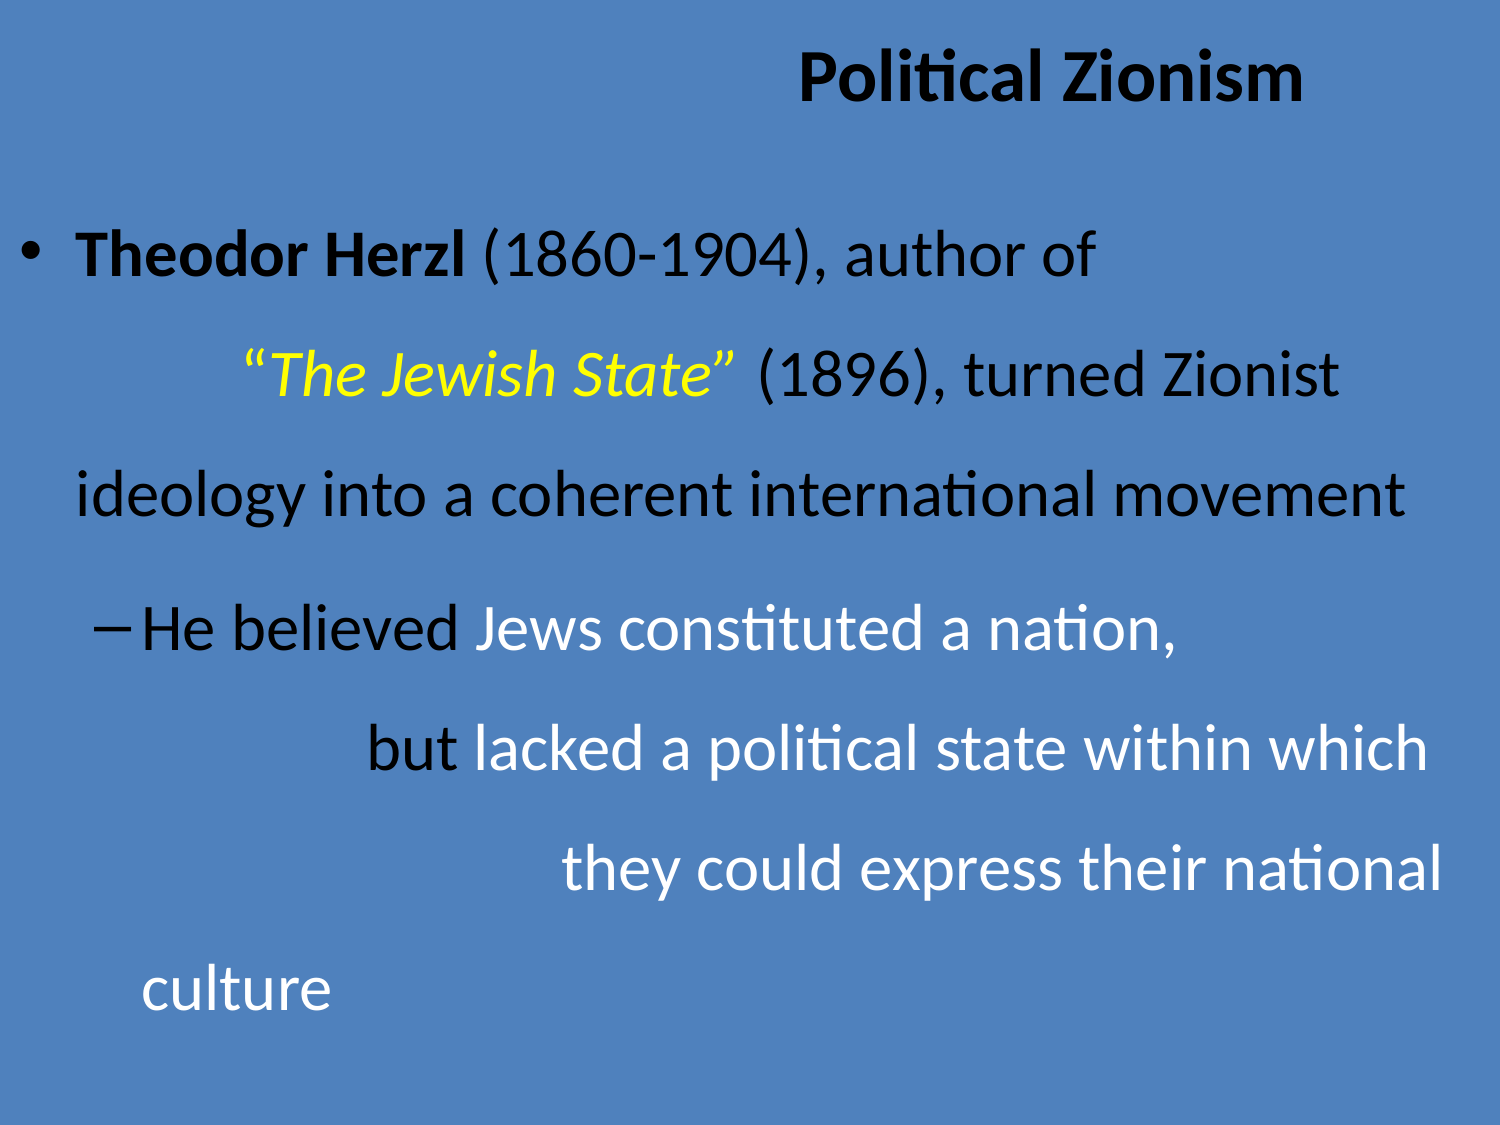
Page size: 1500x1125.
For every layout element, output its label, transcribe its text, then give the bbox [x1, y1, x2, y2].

list Theodor Herzl (1860-1904), author of “The Jewish State” (1896), turned Zionist ideology into a coherent international movement He believed Jews constituted a nation, but lacked a political state within which they could express their national culture [4, 162, 1500, 1125]
title Political Zionism [33, 0, 1475, 126]
